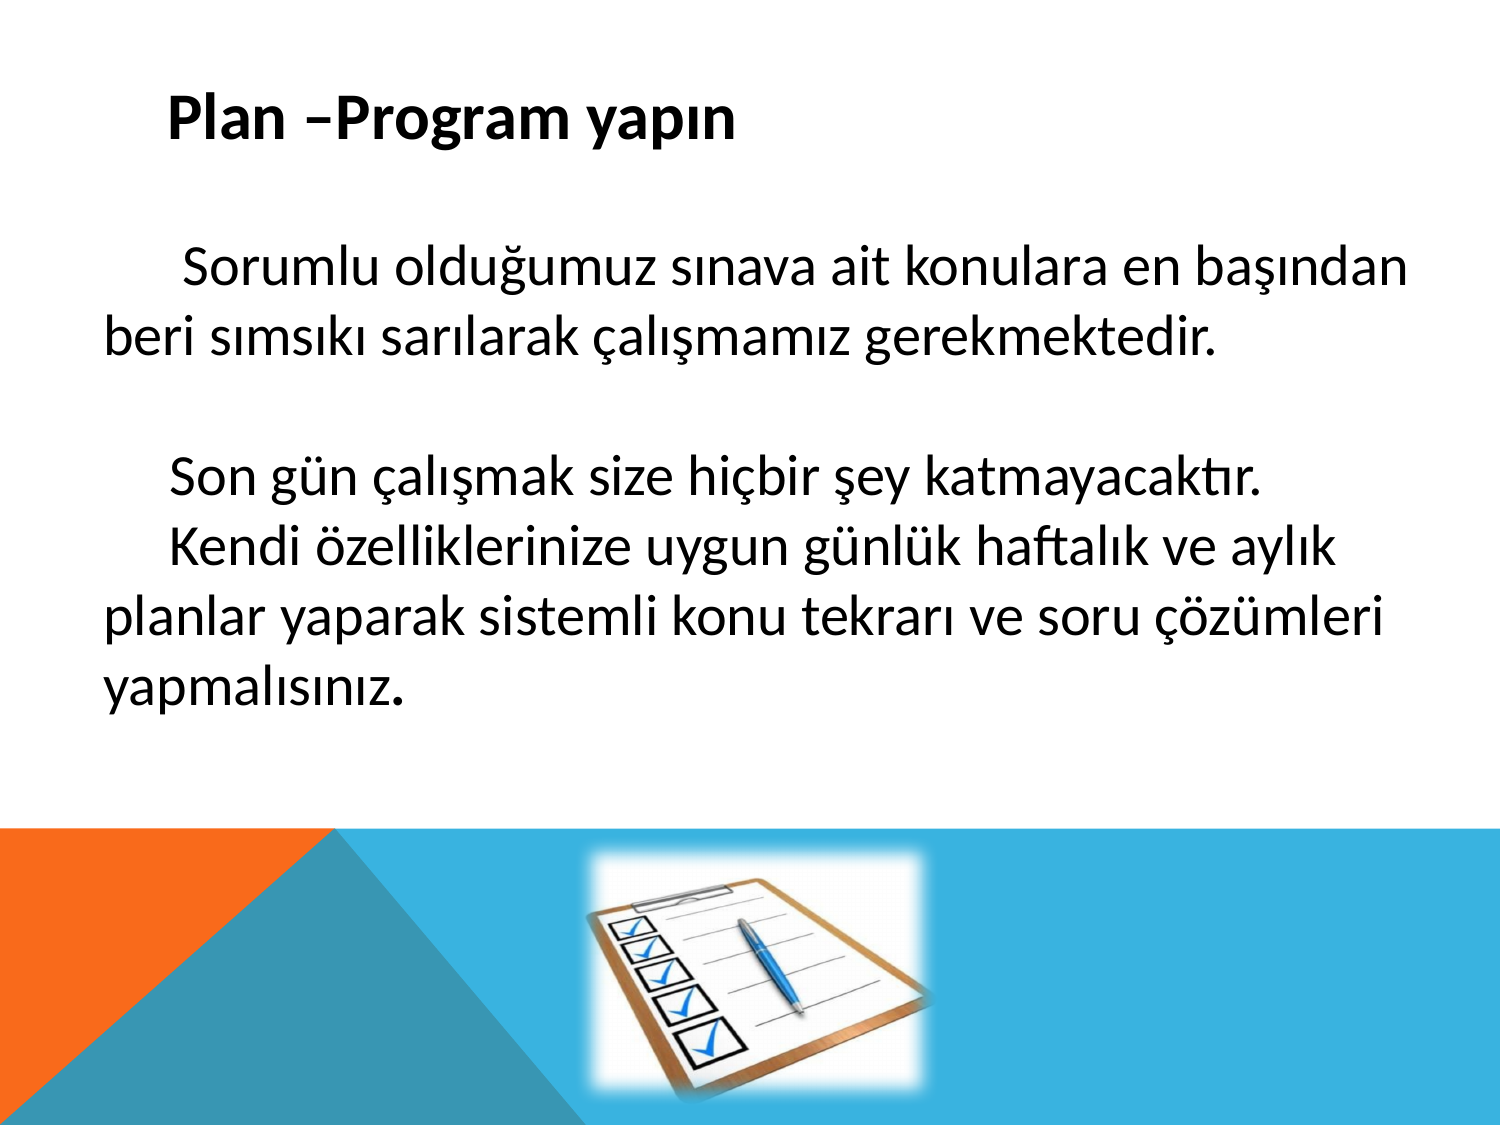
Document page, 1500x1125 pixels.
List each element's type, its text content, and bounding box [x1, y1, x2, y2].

text_box Sorumlu olduğumuz sınava ait konulara en başından beri sımsıkı sarılarak çalışmamız gerekmektedir. Son gün çalışmak size hiçbir şey katmayacaktır. Kendi özelliklerinize uygun günlük haftalık ve aylık planlar yaparak sistemli konu tekrarı ve soru çözümleri yapmalısınız. [88, 219, 1436, 725]
text_box Plan –Program yapın [152, 65, 991, 160]
picture [573, 833, 940, 1108]
